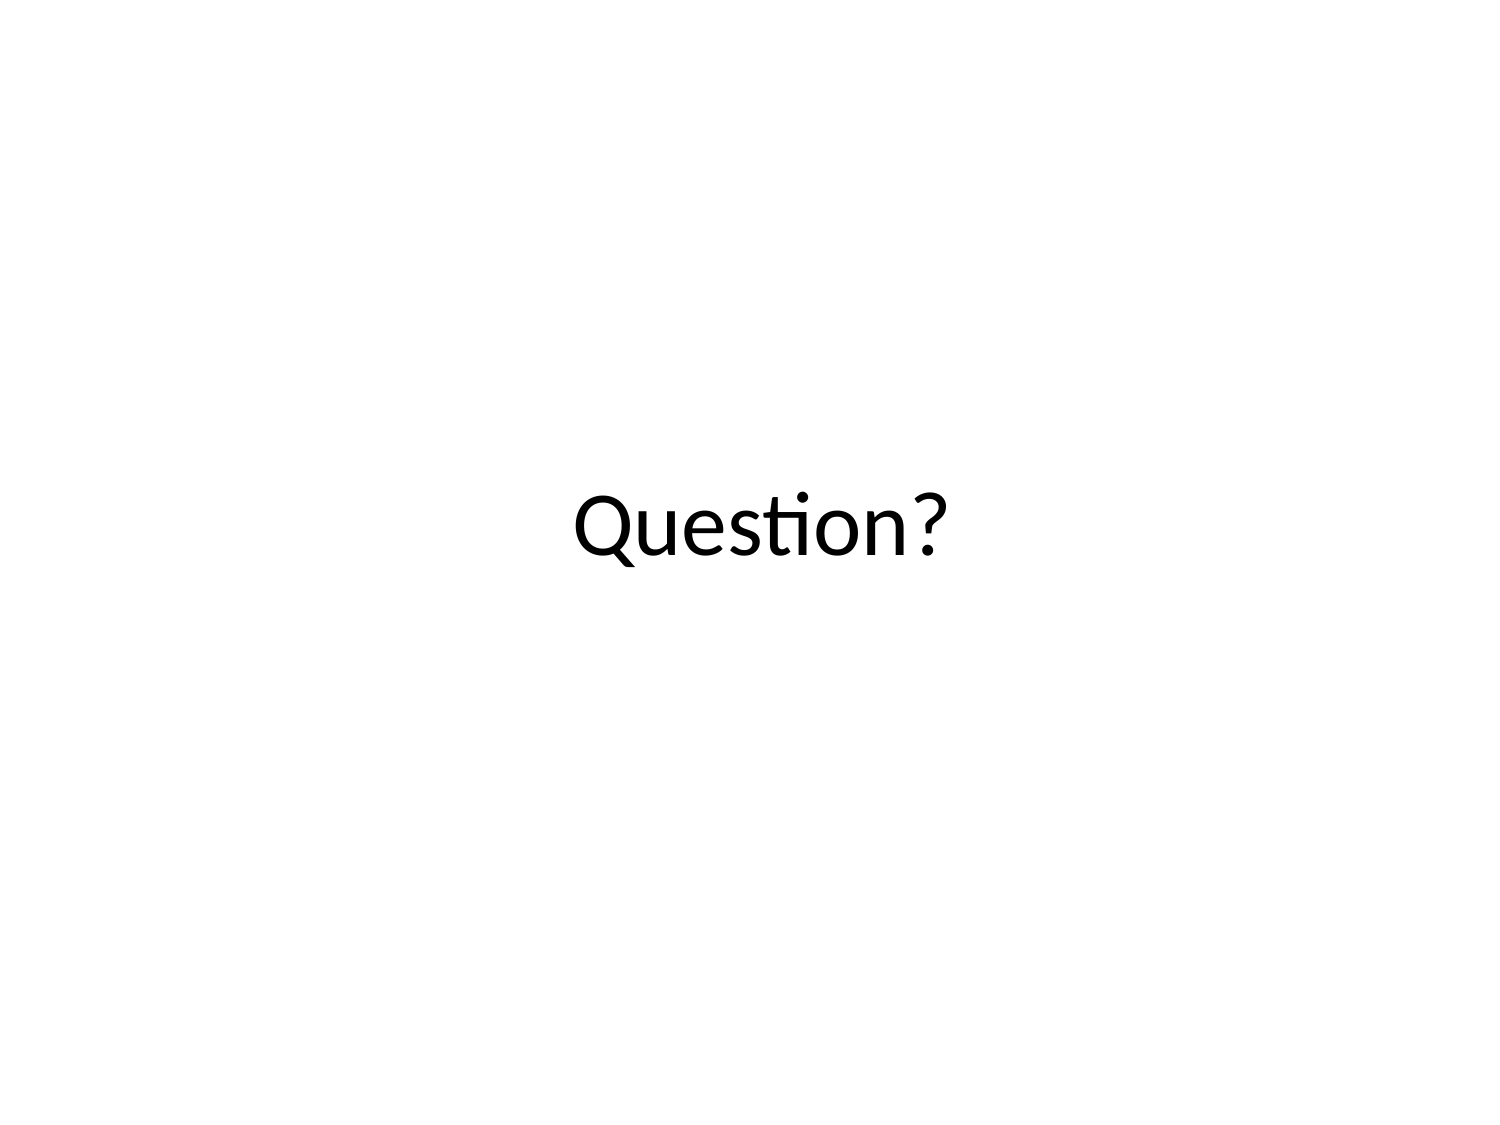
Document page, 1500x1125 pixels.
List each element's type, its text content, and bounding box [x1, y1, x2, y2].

title Question? [87, 425, 1438, 613]
